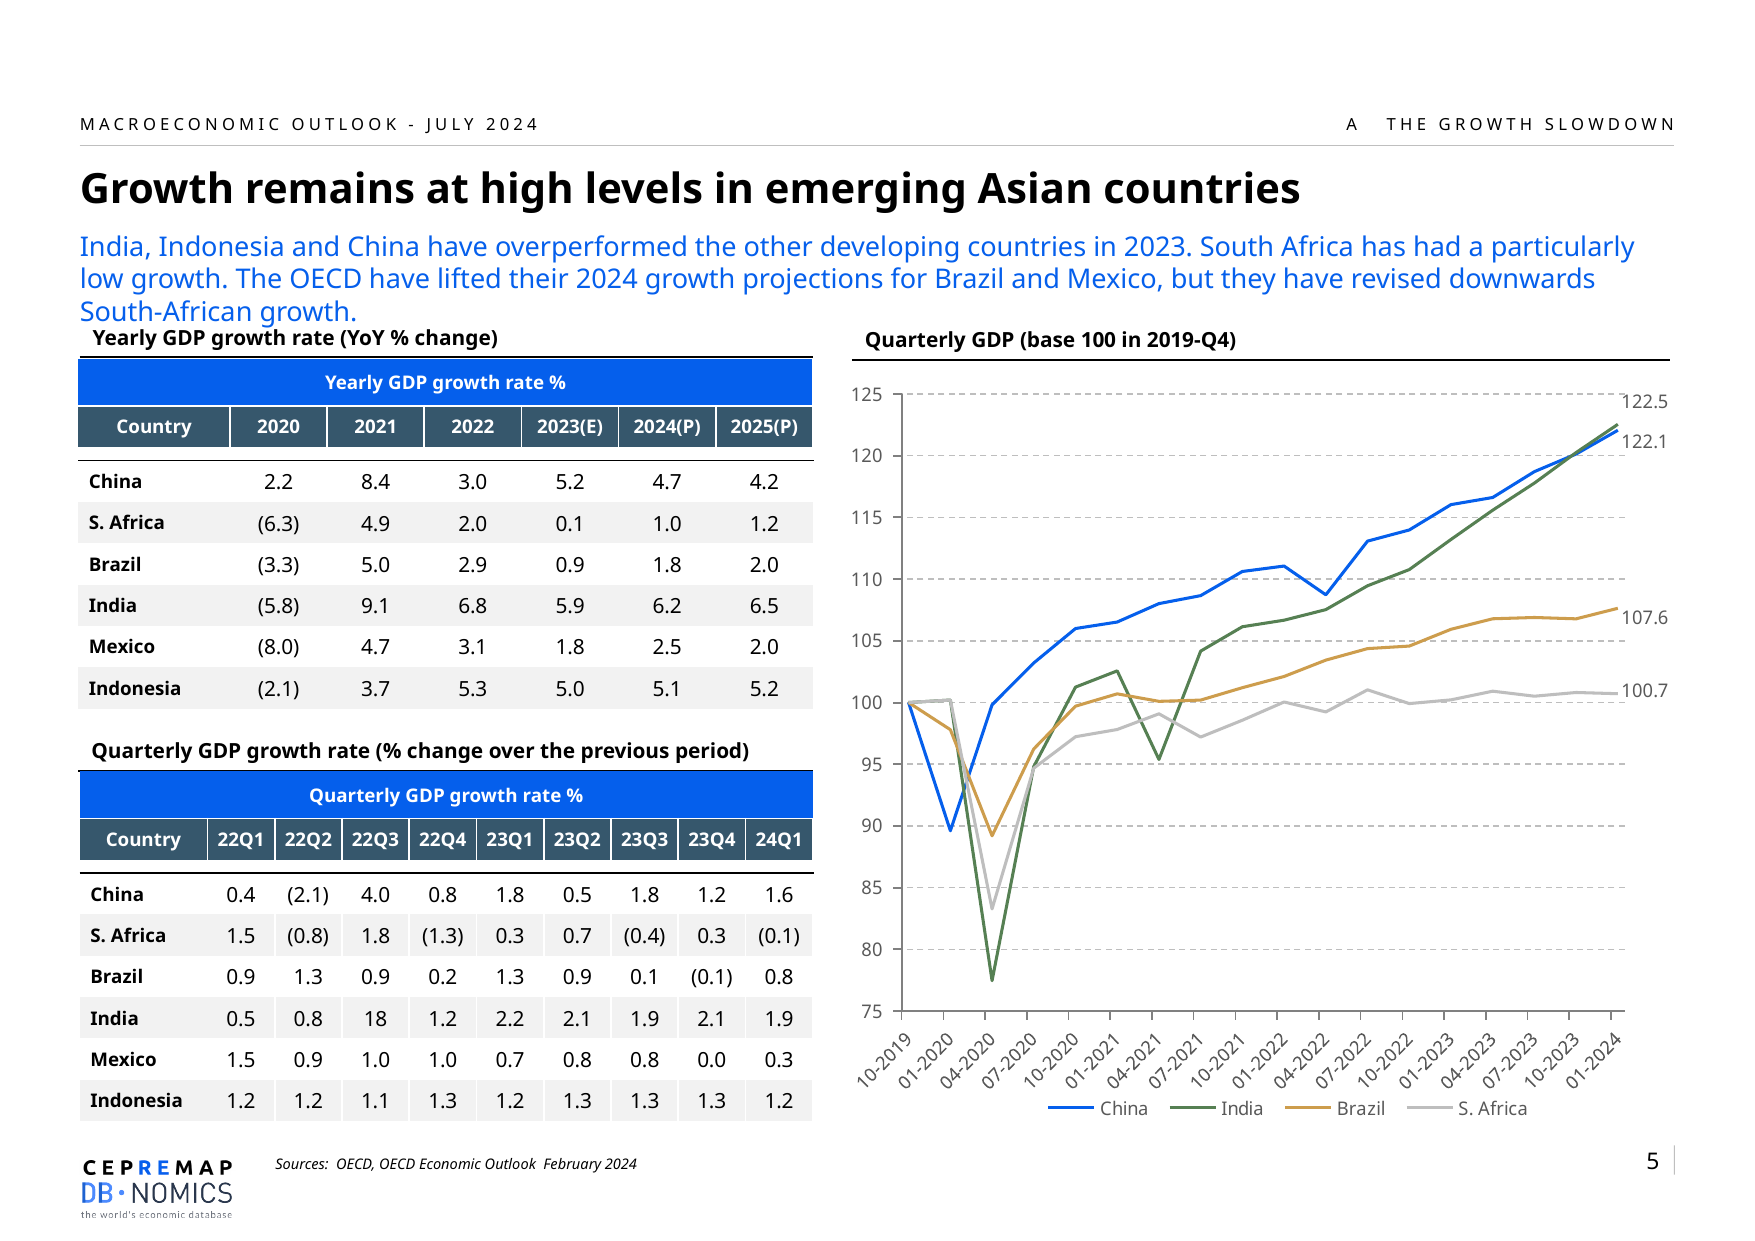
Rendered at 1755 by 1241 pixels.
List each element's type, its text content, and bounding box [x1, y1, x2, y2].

table_cell 1.2 [746, 1080, 812, 1121]
table_cell [619, 447, 715, 460]
table_cell [328, 447, 423, 460]
table_cell 5.2 [521, 461, 619, 502]
table_cell 1.2 [477, 1080, 543, 1121]
table_cell [522, 447, 618, 460]
table_header Quarterly GDP (base 100 in 2019-Q4) [852, 320, 1670, 355]
table_cell 2.2 [477, 997, 543, 1038]
table_cell 8.4 [327, 461, 424, 502]
table_cell 1.0 [410, 1038, 476, 1080]
table_header Quarterly GDP growth rate % [80, 771, 813, 818]
table_cell 1.0 [619, 502, 716, 543]
table_cell India [80, 997, 207, 1038]
table_cell 3.7 [327, 667, 424, 709]
table_cell 1.2 [716, 502, 813, 543]
table_cell China [80, 874, 207, 914]
picture [79, 1160, 236, 1175]
table_cell [477, 860, 543, 872]
table_cell (1.3) [410, 914, 476, 956]
table_cell 6.2 [619, 585, 716, 626]
table_cell 2.1 [545, 997, 610, 1038]
table_cell 23Q3 [612, 819, 677, 860]
table_cell [410, 860, 476, 872]
table_cell 0.7 [477, 1038, 543, 1080]
slide_number A The growth slowdown [877, 109, 1675, 139]
table_cell 0.5 [545, 874, 610, 914]
table_cell 0.8 [545, 1038, 610, 1080]
table_cell Brazil [78, 543, 230, 585]
table_cell Country [78, 407, 229, 447]
table_cell 6.5 [716, 585, 813, 626]
table_cell 0.9 [545, 956, 610, 997]
table_cell 1.3 [612, 1080, 677, 1121]
table_cell 0.8 [410, 874, 476, 914]
table_cell (0.1) [679, 956, 745, 997]
table_cell 1.3 [545, 1080, 610, 1121]
table_cell 1.2 [276, 1080, 341, 1121]
table_cell 22Q2 [276, 819, 341, 860]
list India, Indonesia and China have overperformed the other developing countries in 2023. South Africa has had a particularly low growth. The OECD have lifted their 2024 growth projections for Brazil and Mexico, but they have revised downwards South-African growth. [79, 217, 1675, 295]
table_cell 1.3 [477, 956, 543, 997]
table_cell 0.0 [679, 1038, 745, 1080]
table_cell [208, 860, 274, 872]
table_cell (0.4) [612, 914, 677, 956]
table_cell [78, 447, 229, 460]
table_cell 0.2 [410, 956, 476, 997]
table_cell 1.2 [207, 1080, 274, 1121]
table_header Yearly GDP growth rate (YoY % change) [80, 317, 813, 356]
table_cell 1.3 [410, 1080, 476, 1121]
table_cell 4.2 [716, 461, 813, 502]
table_cell Country [80, 819, 207, 860]
table_cell 4.0 [343, 874, 408, 914]
table_cell Indonesia [78, 667, 230, 709]
table_cell 23Q1 [477, 819, 543, 860]
table_cell 4.7 [619, 461, 716, 502]
table_cell 1.6 [746, 874, 812, 914]
table_cell (0.8) [276, 914, 341, 956]
table_cell 23Q2 [545, 819, 610, 860]
table_cell 23Q4 [679, 819, 745, 860]
table_cell India [78, 585, 230, 626]
table_cell S. Africa [80, 914, 207, 956]
table_cell 2.9 [424, 543, 521, 585]
table_cell (2.1) [230, 667, 327, 709]
table_cell 5.3 [424, 667, 521, 709]
table_cell 0.7 [545, 914, 610, 956]
table_cell 1.2 [410, 997, 476, 1038]
table_cell (6.3) [230, 502, 327, 543]
title Growth remains at high levels in emerging Asian countries [79, 167, 1675, 217]
table_cell 1.1 [343, 1080, 408, 1121]
table_cell 0.9 [207, 956, 274, 997]
table_cell 18 [343, 997, 408, 1038]
table_cell 5.0 [521, 667, 619, 709]
table_cell 2.1 [679, 997, 745, 1038]
table_cell 1.0 [343, 1038, 408, 1080]
table_cell [679, 860, 745, 872]
table_cell 22Q4 [410, 819, 476, 860]
table_cell [612, 860, 677, 872]
table_cell 1.8 [612, 874, 677, 914]
text_box Sources: OECD, OECD Economic Outlook February 2024 [275, 1164, 1626, 1190]
table_cell 4.9 [327, 502, 424, 543]
table_cell 4.7 [327, 626, 424, 667]
table_cell [343, 860, 408, 872]
table_cell 0.3 [746, 1038, 812, 1080]
table_cell (5.8) [230, 585, 327, 626]
table_cell 5.2 [716, 667, 813, 709]
table_cell 1.9 [612, 997, 677, 1038]
table_cell 1.2 [679, 874, 745, 914]
table_cell 2022 [425, 407, 521, 447]
table_cell 3.0 [424, 461, 521, 502]
table_cell (0.1) [746, 914, 812, 956]
table_cell [80, 860, 207, 872]
table_cell 0.8 [612, 1038, 677, 1080]
table_cell (8.0) [230, 626, 327, 667]
table_cell 0.3 [679, 914, 745, 956]
table_cell 5.9 [521, 585, 619, 626]
table_cell Mexico [80, 1038, 207, 1080]
table_cell 0.9 [343, 956, 408, 997]
table_cell 2.0 [424, 502, 521, 543]
table_cell 22Q3 [343, 819, 408, 860]
table_cell 1.9 [746, 997, 812, 1038]
table_header Quarterly GDP growth rate (% change over the previous period) [78, 731, 813, 770]
table_cell 0.4 [207, 874, 274, 914]
table_cell [231, 447, 326, 460]
table_cell 2.5 [619, 626, 716, 667]
table_cell [746, 860, 812, 872]
table_cell 1.8 [521, 626, 619, 667]
table_cell [717, 447, 812, 460]
table_cell 2020 [231, 407, 326, 447]
table_cell China [78, 461, 230, 502]
table_cell (3.3) [230, 543, 327, 585]
table_cell 0.9 [521, 543, 619, 585]
table_cell 1.8 [477, 874, 543, 914]
table_cell 24Q1 [746, 819, 812, 860]
table_cell 2.2 [230, 461, 327, 502]
table_cell 2.0 [716, 626, 813, 667]
table_cell 0.5 [207, 997, 274, 1038]
table_cell 0.9 [276, 1038, 341, 1080]
table_cell 0.8 [276, 997, 341, 1038]
table_cell 6.8 [424, 585, 521, 626]
table_cell 1.3 [276, 956, 341, 997]
table_cell Brazil [80, 956, 207, 997]
table_cell 9.1 [327, 585, 424, 626]
table_cell 3.1 [424, 626, 521, 667]
table_cell [276, 860, 341, 872]
table_cell (2.1) [276, 874, 341, 914]
table_cell 2023(E) [522, 407, 618, 447]
table_cell 0.1 [612, 956, 677, 997]
table_cell 0.3 [477, 914, 543, 956]
table_cell 2025(P) [717, 407, 812, 447]
table_cell 5.1 [619, 667, 716, 709]
table_cell Indonesia [80, 1080, 207, 1121]
table_cell 1.5 [207, 914, 274, 956]
table_cell 0.8 [746, 956, 812, 997]
table_cell 2021 [328, 407, 423, 447]
table_cell [545, 860, 610, 872]
table_cell [425, 447, 521, 460]
slide_number 5 [1626, 1171, 1675, 1175]
table_cell 2.0 [716, 543, 813, 585]
table_cell 22Q1 [208, 819, 274, 860]
table_cell 1.3 [679, 1080, 745, 1121]
table_cell 0.1 [521, 502, 619, 543]
table_cell 1.8 [343, 914, 408, 956]
picture [81, 1182, 232, 1218]
table_cell 2024(P) [619, 407, 715, 447]
table_cell Mexico [78, 626, 230, 667]
table_header Yearly GDP growth rate % [78, 359, 812, 405]
chart [849, 357, 1706, 1161]
footer Macroeconomic Outlook - July 2024 [79, 109, 877, 139]
table_cell 5.0 [327, 543, 424, 585]
table_cell 1.5 [207, 1038, 274, 1080]
table_cell S. Africa [78, 502, 230, 543]
table_cell 1.8 [619, 543, 716, 585]
